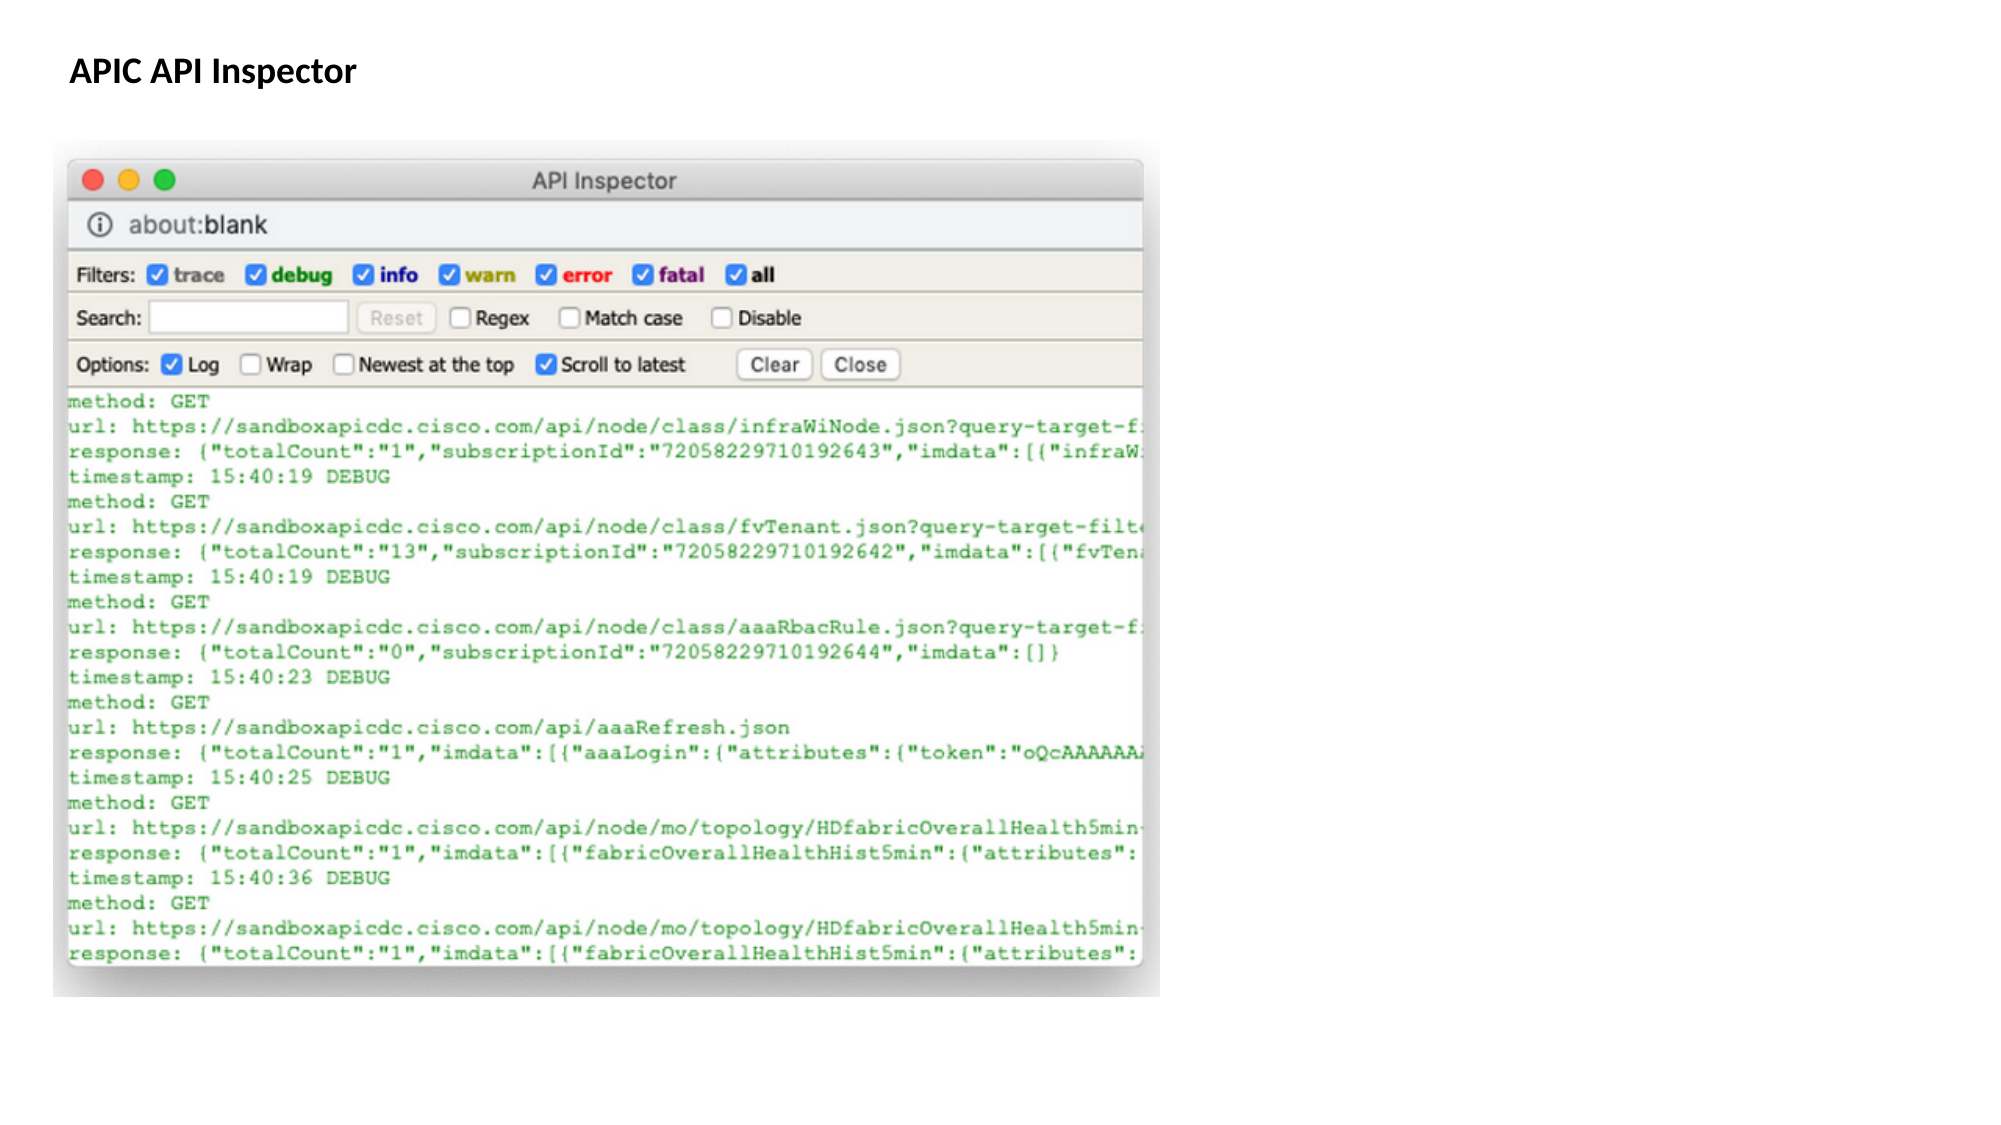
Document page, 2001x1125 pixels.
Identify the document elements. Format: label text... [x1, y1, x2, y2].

picture [53, 140, 1160, 997]
text_box APIC API Inspector [54, 39, 373, 99]
